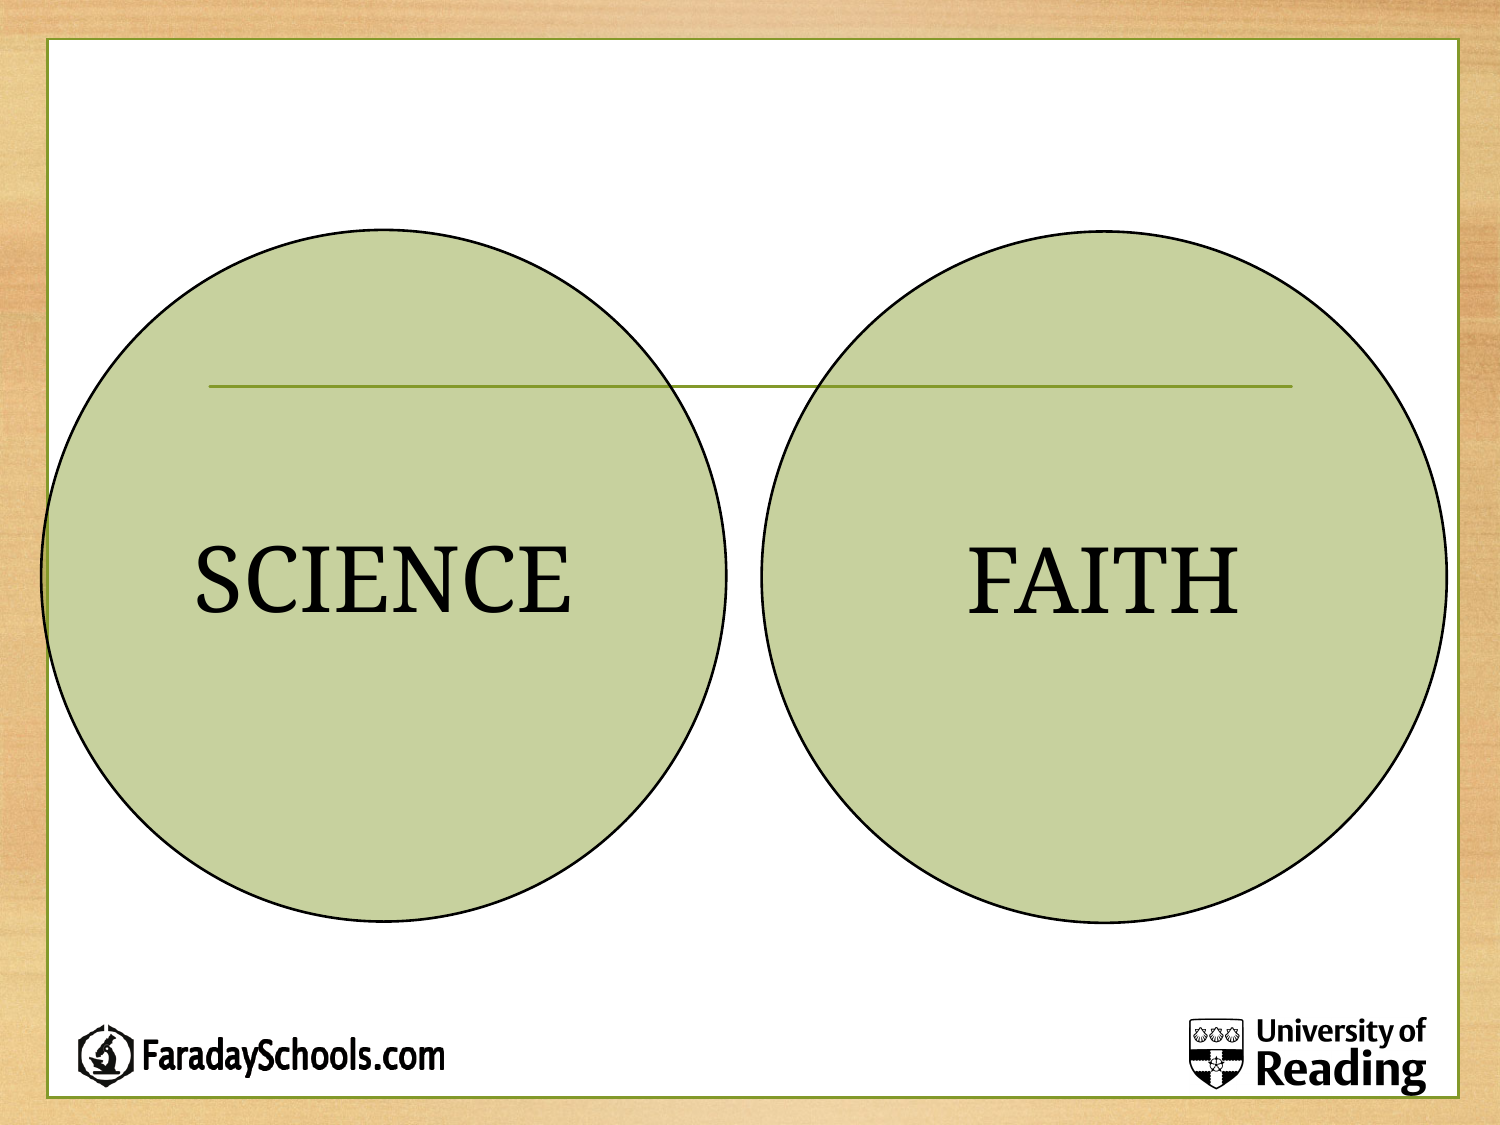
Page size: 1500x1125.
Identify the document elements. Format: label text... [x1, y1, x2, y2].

text_box SCIENCE [39, 228, 728, 923]
text_box FAITH [760, 230, 1449, 925]
picture [0, 0, 1500, 1125]
